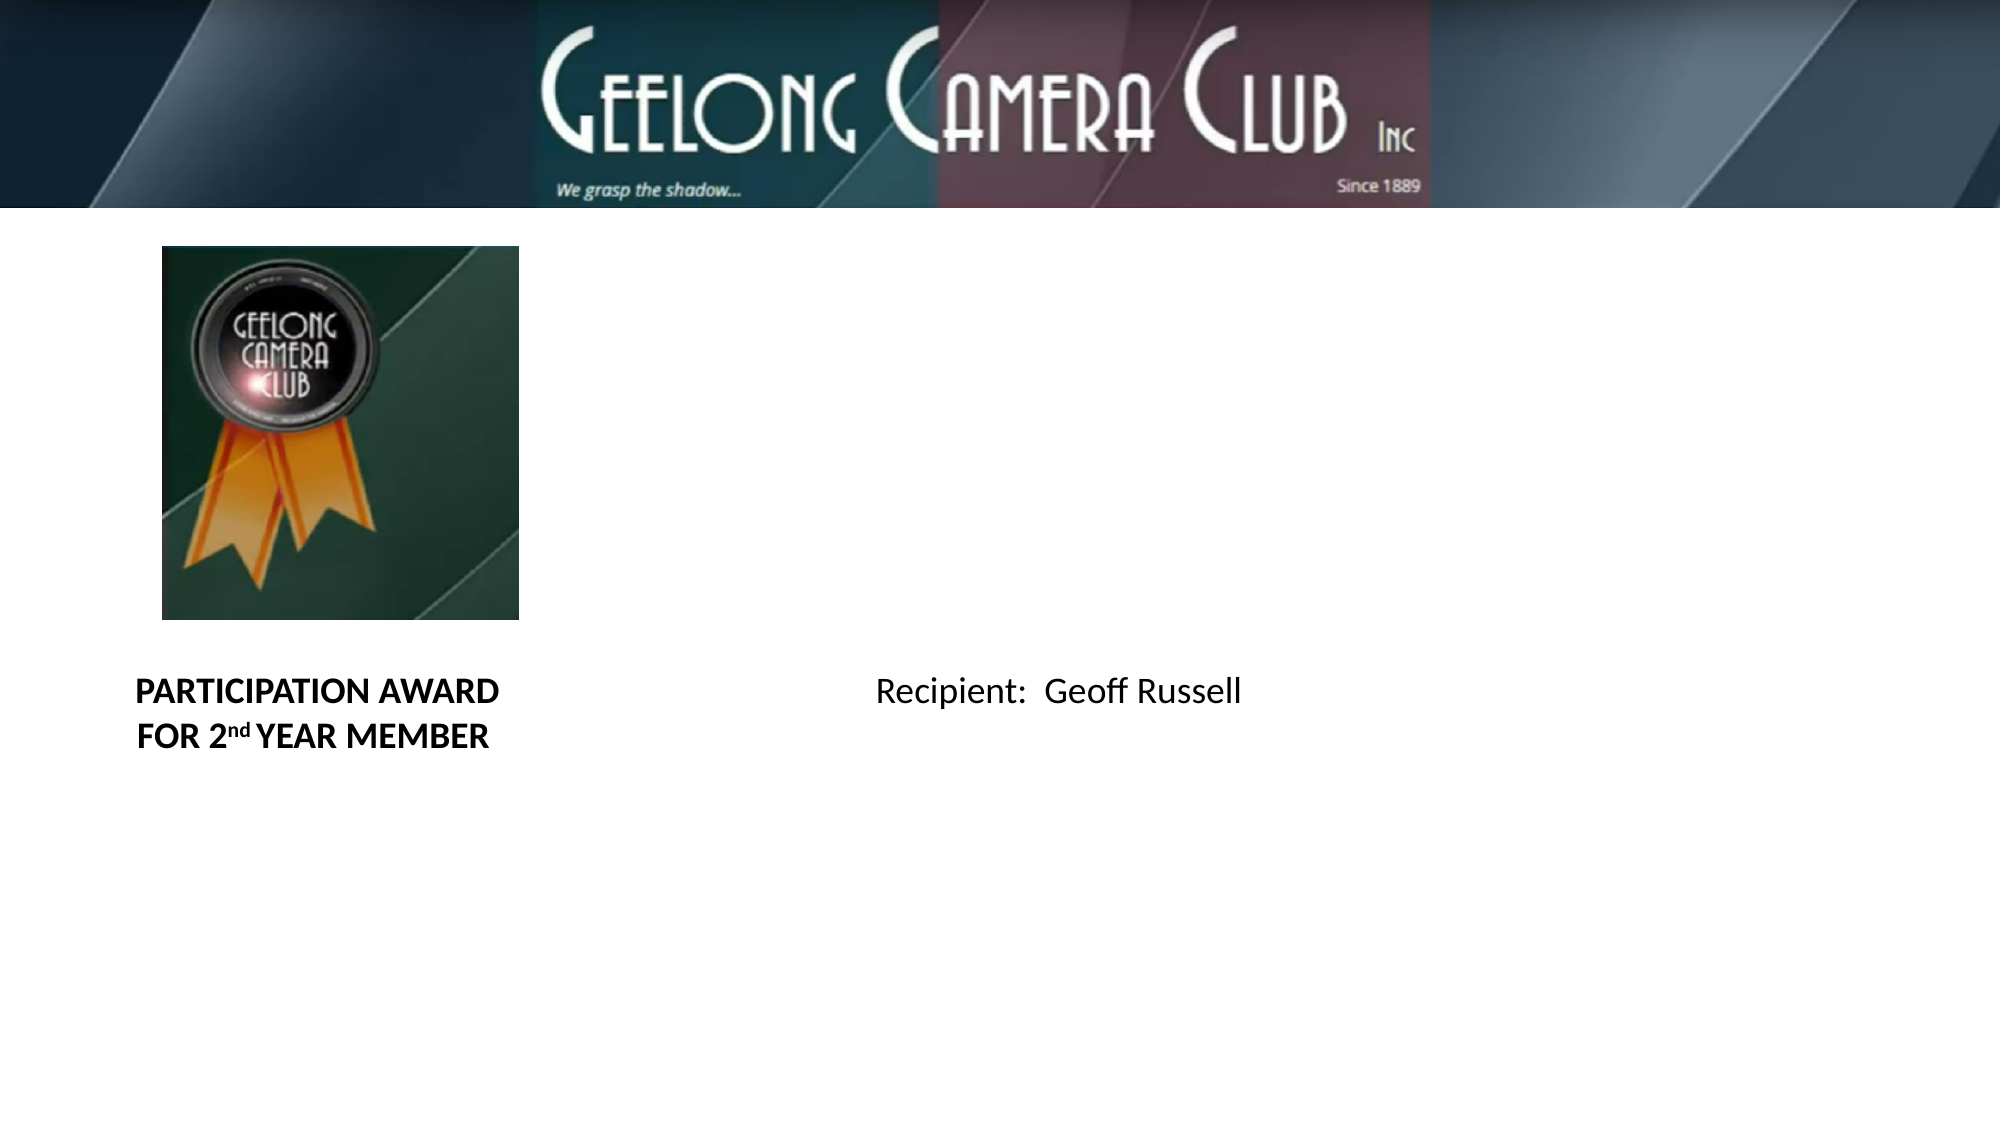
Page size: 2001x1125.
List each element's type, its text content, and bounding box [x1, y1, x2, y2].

picture [0, 0, 2000, 208]
text_box Recipient: Geoff Russell [861, 658, 1862, 854]
text_box PARTICIPATION AWARD FOR 2nd YEAR MEMBER [88, 658, 547, 764]
picture [162, 246, 520, 620]
